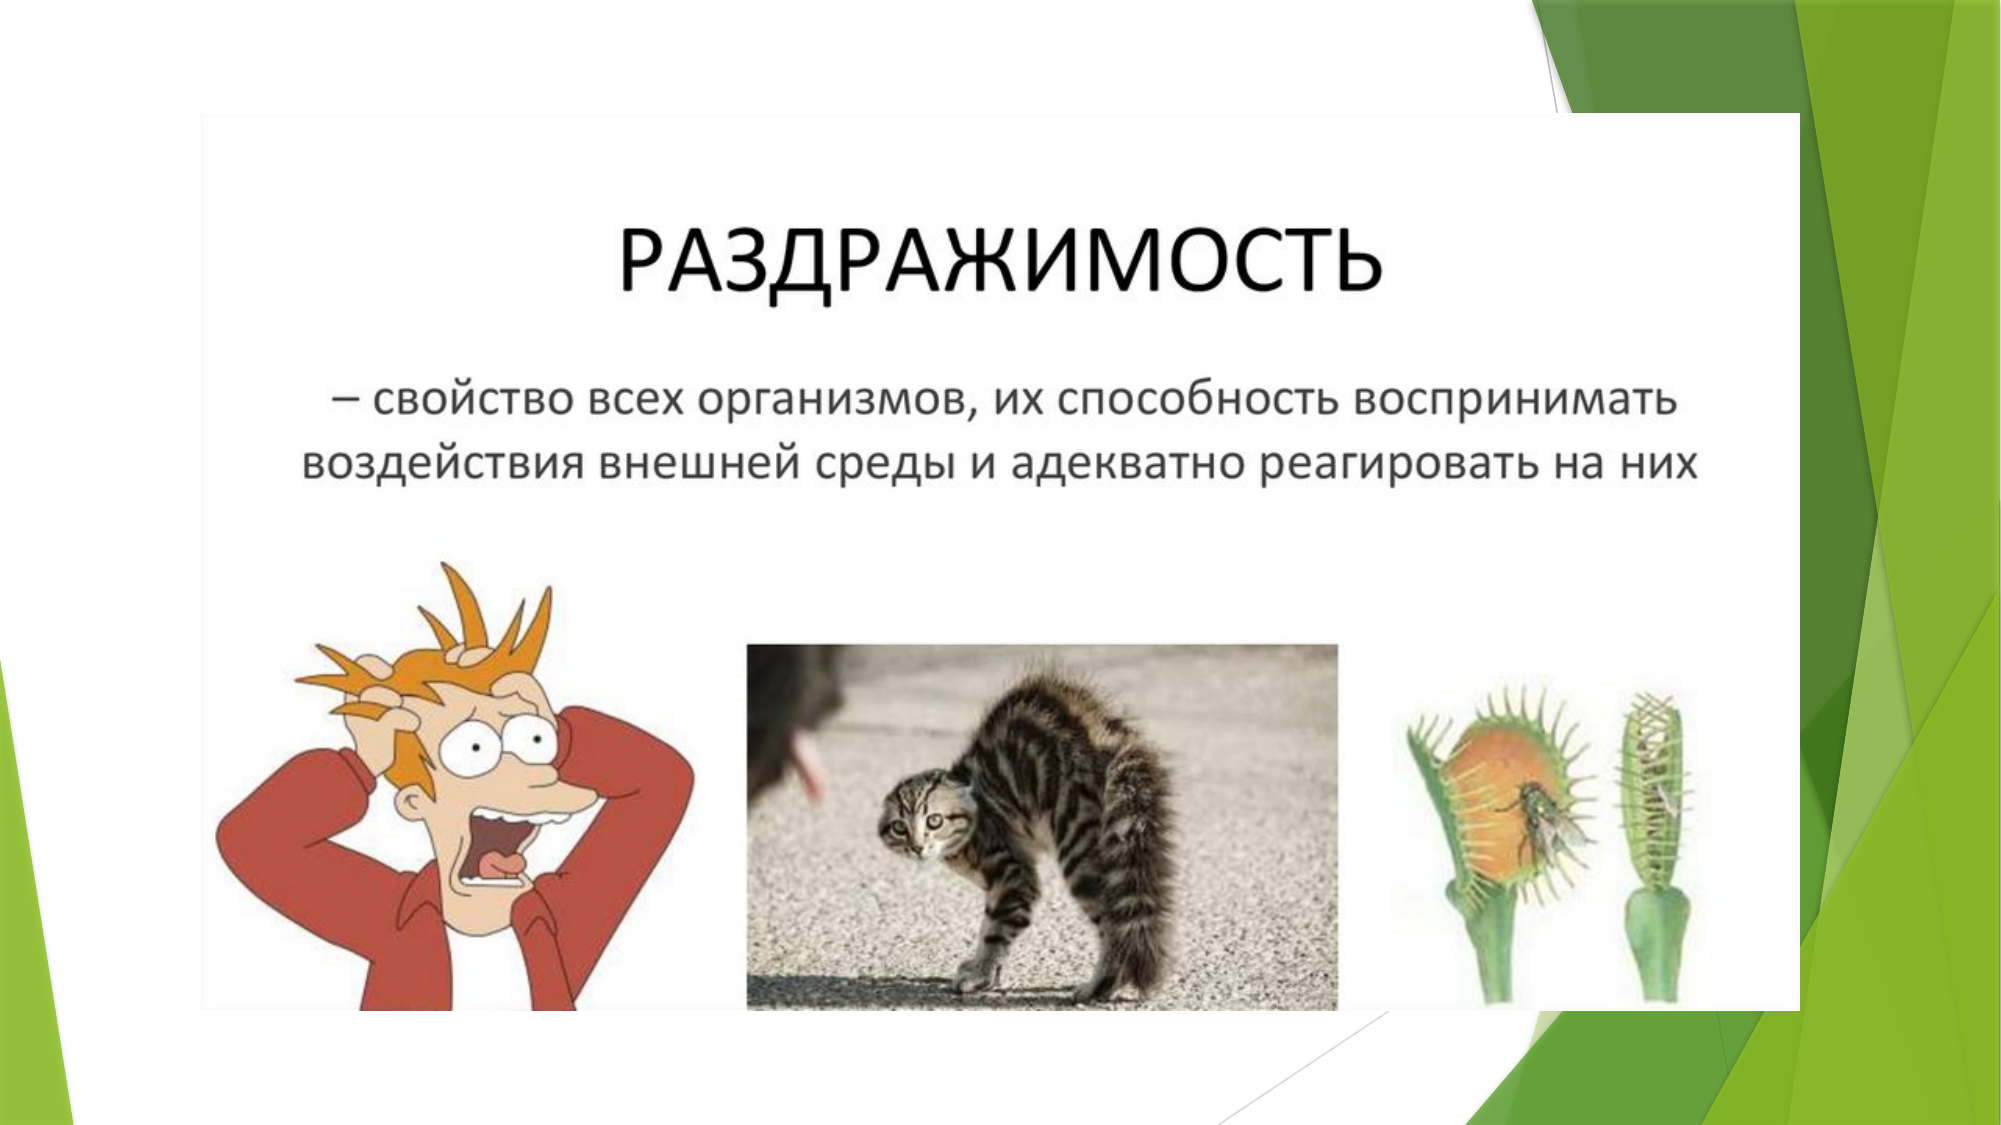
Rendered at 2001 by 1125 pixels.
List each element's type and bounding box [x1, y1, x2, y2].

picture [199, 113, 1801, 1012]
